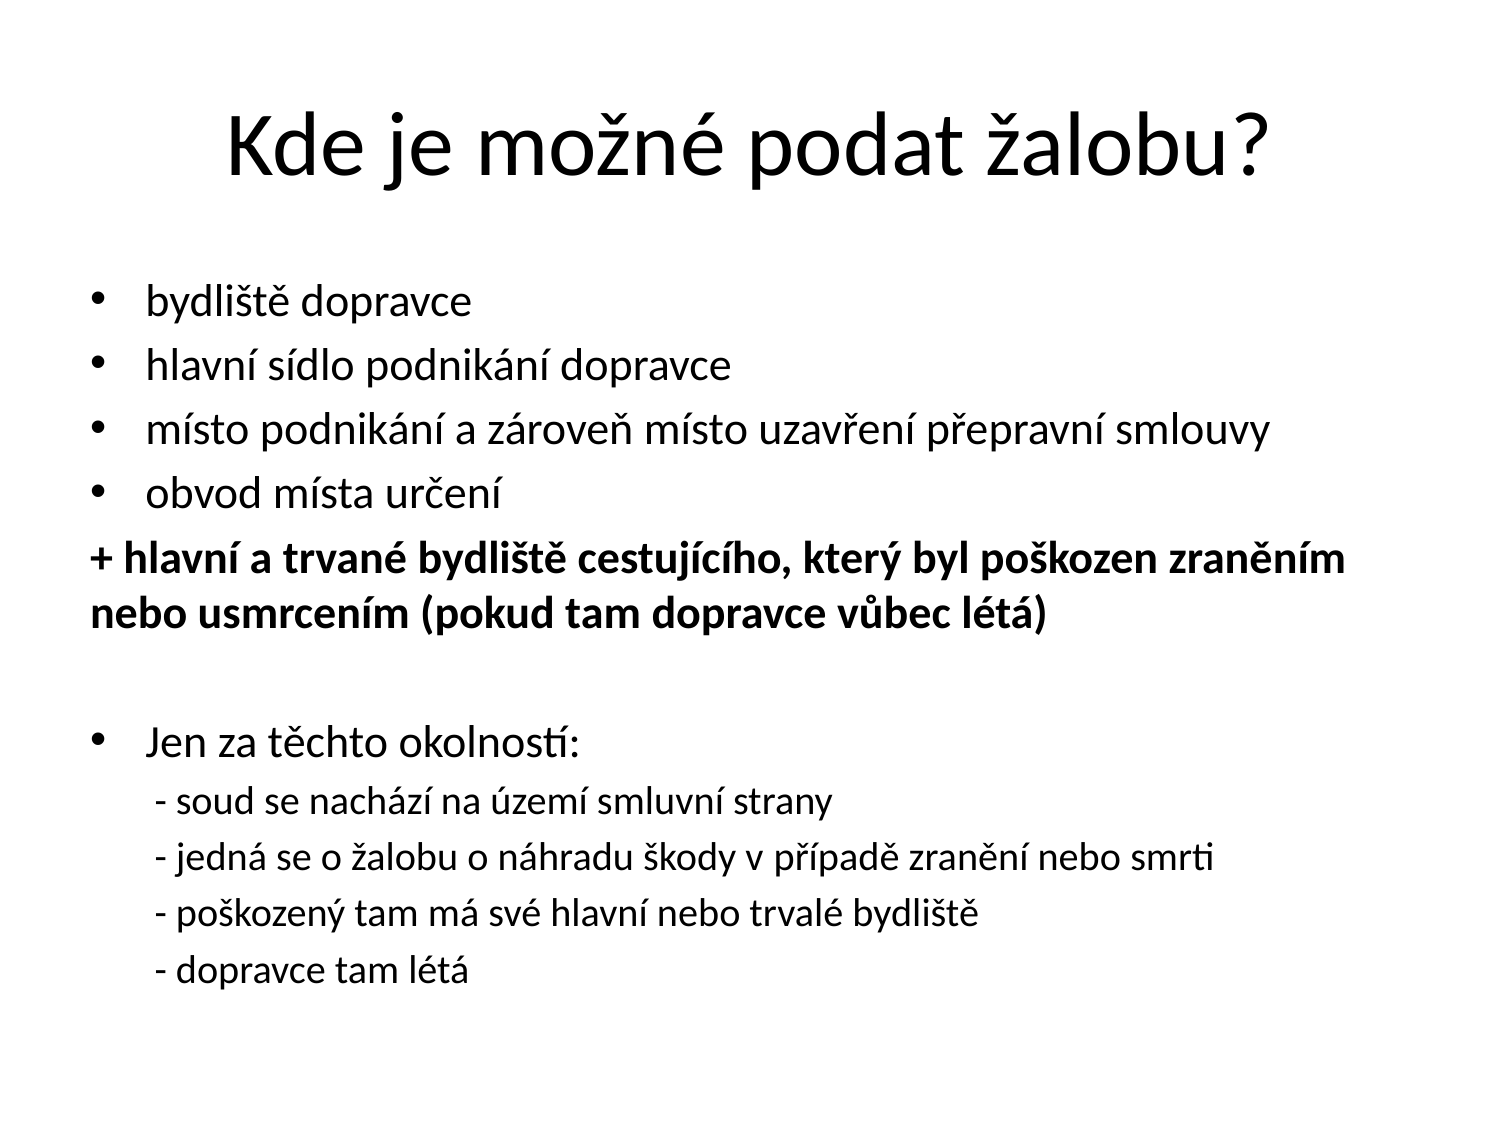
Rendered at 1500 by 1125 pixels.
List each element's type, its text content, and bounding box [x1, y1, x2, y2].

list bydliště dopravce hlavní sídlo podnikání dopravce místo podnikání a zároveň místo uzavření přepravní smlouvy obvod místa určení + hlavní a trvané bydliště cestujícího, který byl poškozen zraněním nebo usmrcením (pokud tam dopravce vůbec létá) Jen za těchto okolností: - soud se nachází na území smluvní strany - jedná se o žalobu o náhradu škody v případě zranění nebo smrti - poškozený tam má své hlavní nebo trvalé bydliště - dopravce tam létá [75, 262, 1425, 1005]
title Kde je možné podat žalobu? [75, 45, 1425, 233]
